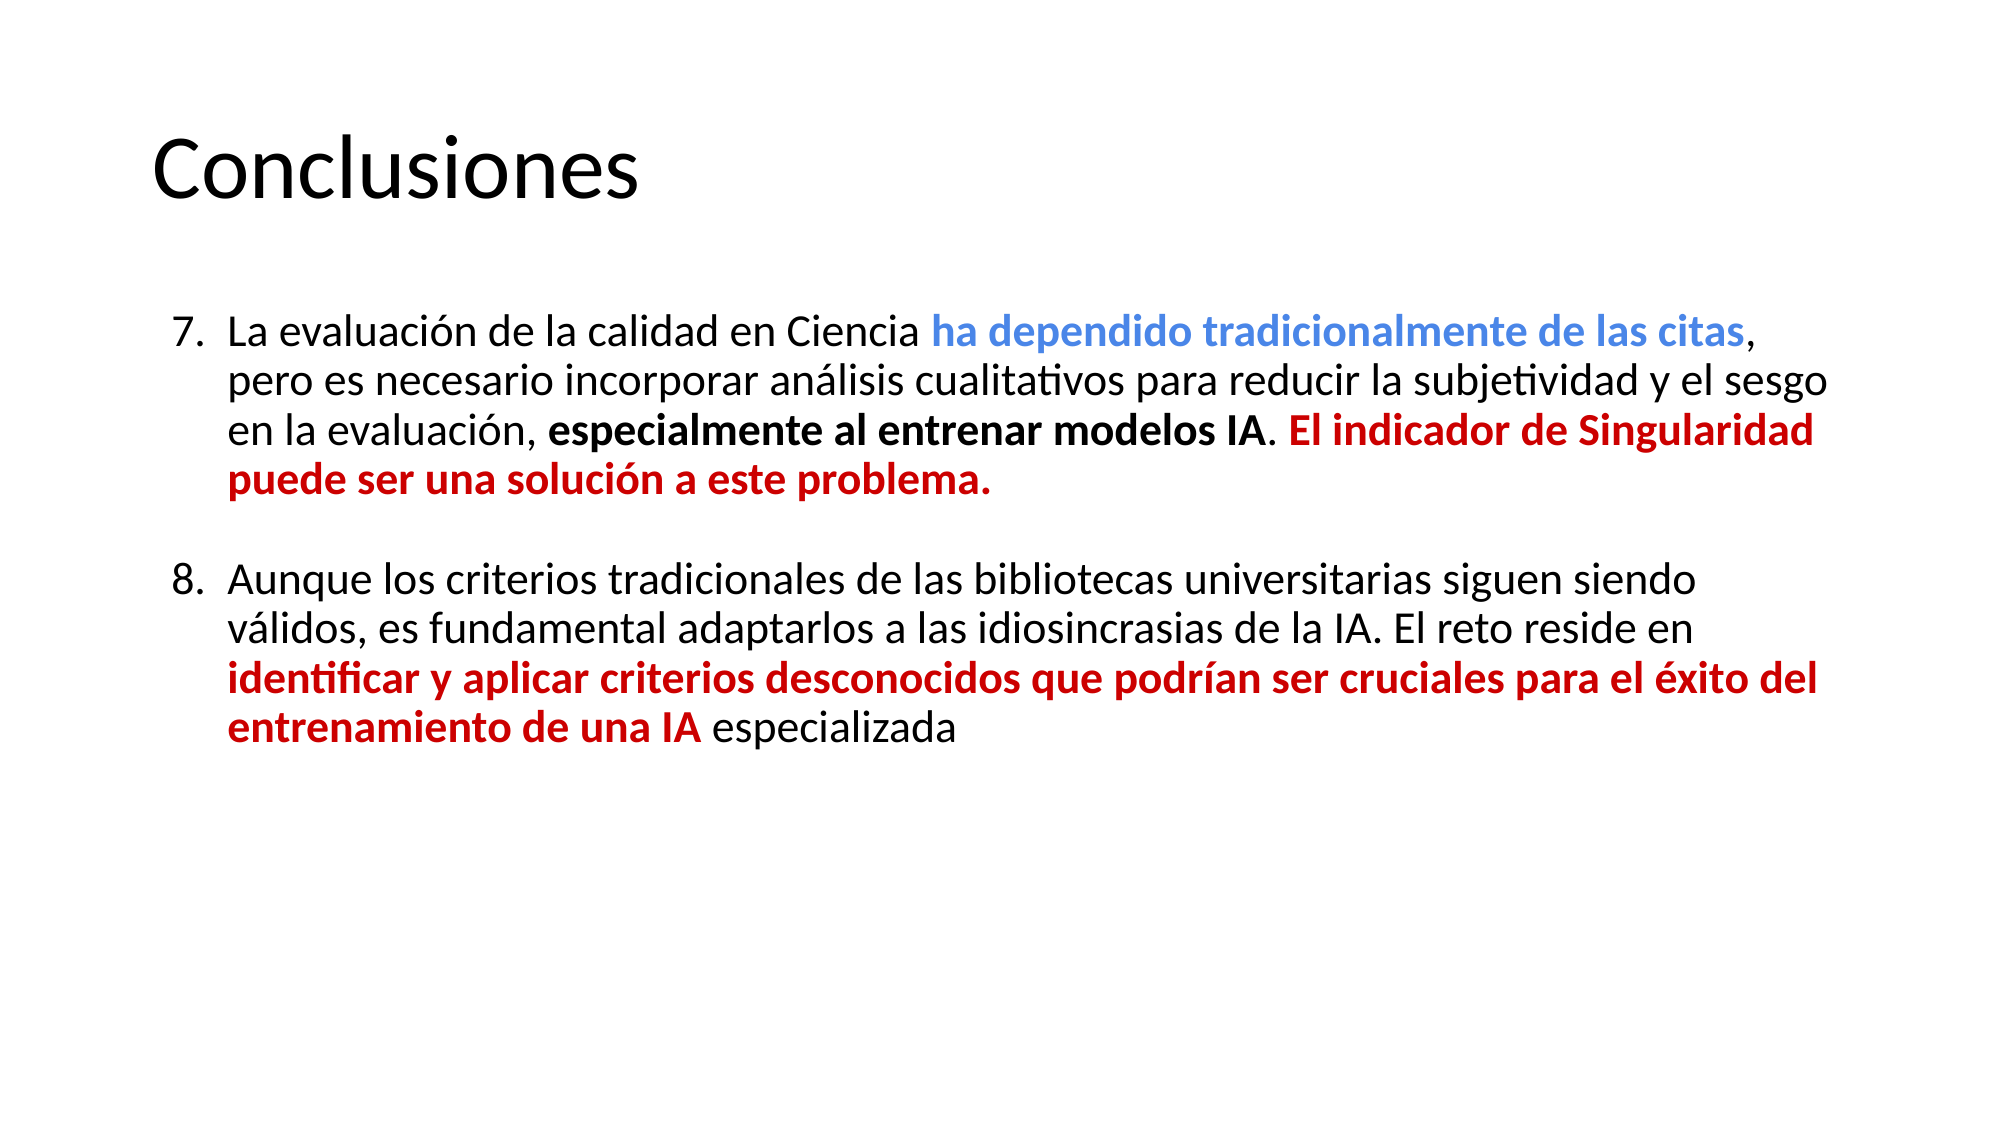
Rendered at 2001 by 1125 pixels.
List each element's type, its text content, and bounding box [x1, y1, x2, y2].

list La evaluación de la calidad en Ciencia ha dependido tradicionalmente de las citas, pero es necesario incorporar análisis cualitativos para reducir la subjetividad y el sesgo en la evaluación, especialmente al entrenar modelos IA. El indicador de Singularidad puede ser una solución a este problema. Aunque los criterios tradicionales de las bibliotecas universitarias siguen siendo válidos, es fundamental adaptarlos a las idiosincrasias de la IA. El reto reside en identificar y aplicar criterios desconocidos que podrían ser cruciales para el éxito del entrenamiento de una IA especializada [137, 299, 1863, 1014]
title Conclusiones [137, 59, 1863, 278]
